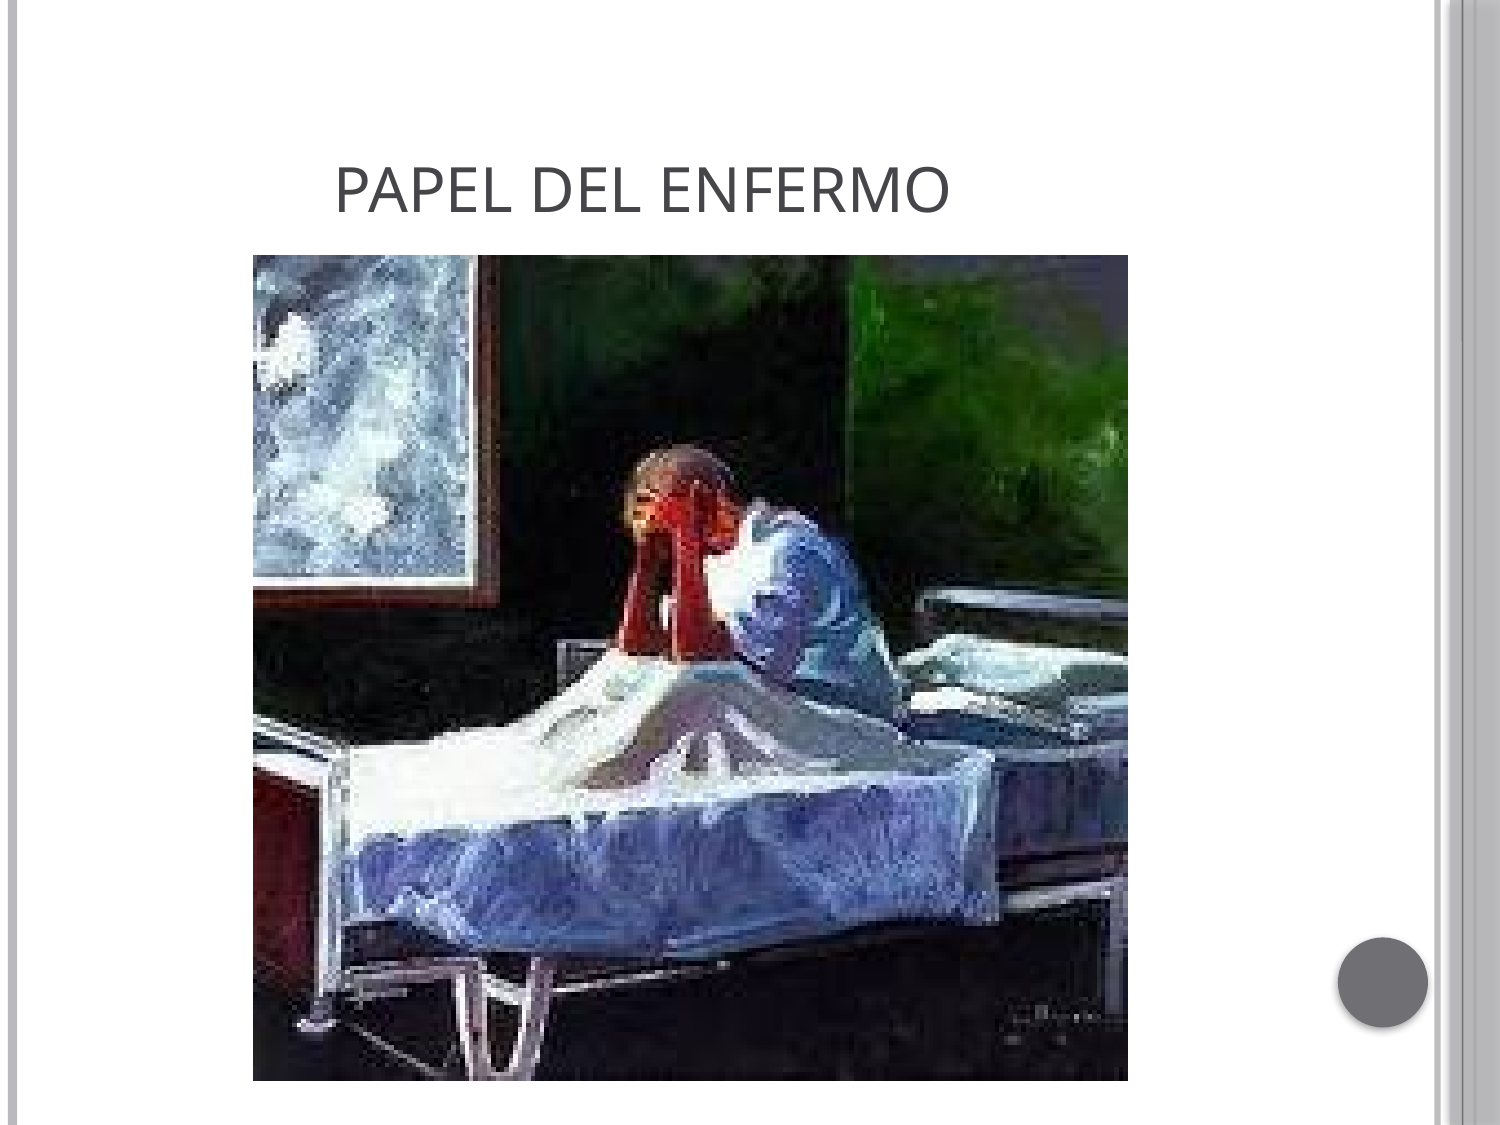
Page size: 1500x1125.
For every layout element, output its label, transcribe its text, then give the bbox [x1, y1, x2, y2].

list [253, 254, 1129, 1082]
title Papel del enfermo [75, 45, 1300, 233]
